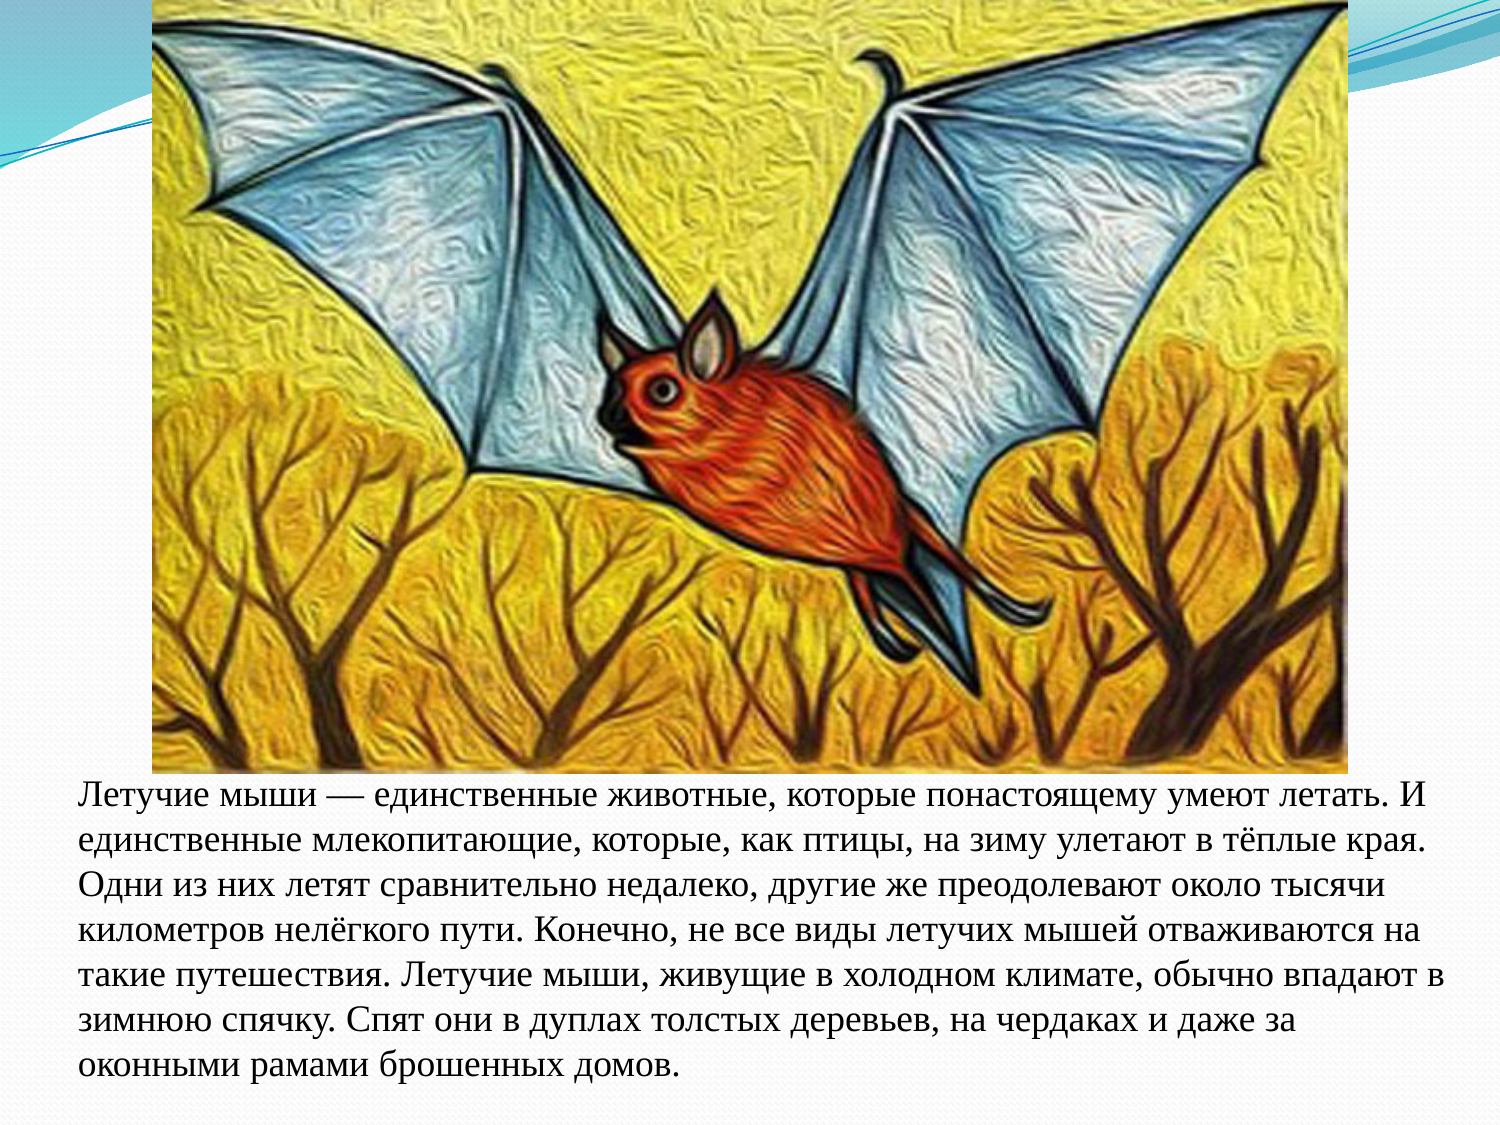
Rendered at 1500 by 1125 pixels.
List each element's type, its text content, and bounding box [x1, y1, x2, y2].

list Летучие мыши — единственные животные, которые понастоящему умеют летать. И единственные млекопитающие, которые, как птицы, на зиму улетают в тёплые края. Одни из них летят сравнительно недалеко, другие же преодолевают около тысячи километров нелёгкого пути. Конечно, не все виды летучих мышей отваживаются на такие путешествия. Летучие мыши, живущие в холодном климате, обычно впадают в зимнюю спячку. Спят они в дуплах толстых деревьев, на чердаках и даже за оконными рамами брошенных домов. [75, 761, 1454, 1125]
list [152, 0, 1348, 774]
